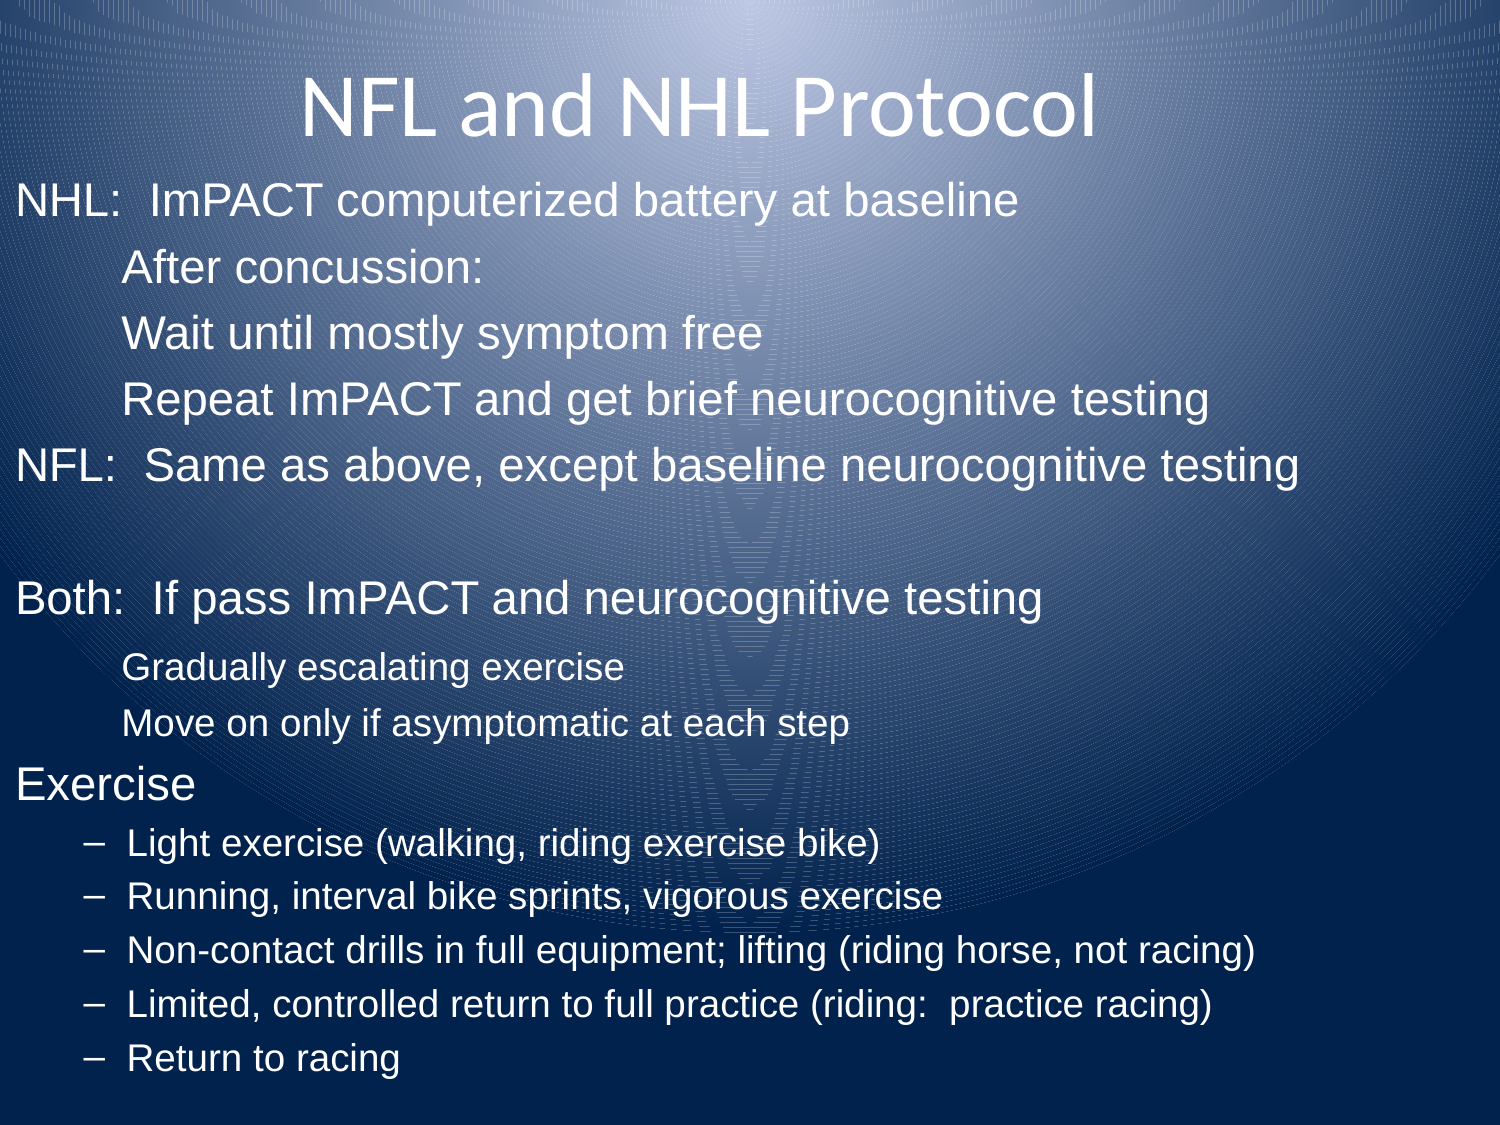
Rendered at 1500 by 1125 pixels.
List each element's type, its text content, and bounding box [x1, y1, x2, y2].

title NFL and NHL Protocol [0, 37, 1400, 162]
list NHL: ImPACT computerized battery at baseline After concussion: Wait until mostly symptom free Repeat ImPACT and get brief neurocognitive testing NFL: Same as above, except baseline neurocognitive testing Both: If pass ImPACT and neurocognitive testing Gradually escalating exercise Move on only if asymptomatic at each step Exercise Light exercise (walking, riding exercise bike) Running, interval bike sprints, vigorous exercise Non-contact drills in full equipment; lifting (riding horse, not racing) Limited, controlled return to full practice (riding: practice racing) Return to racing [0, 161, 1459, 1099]
